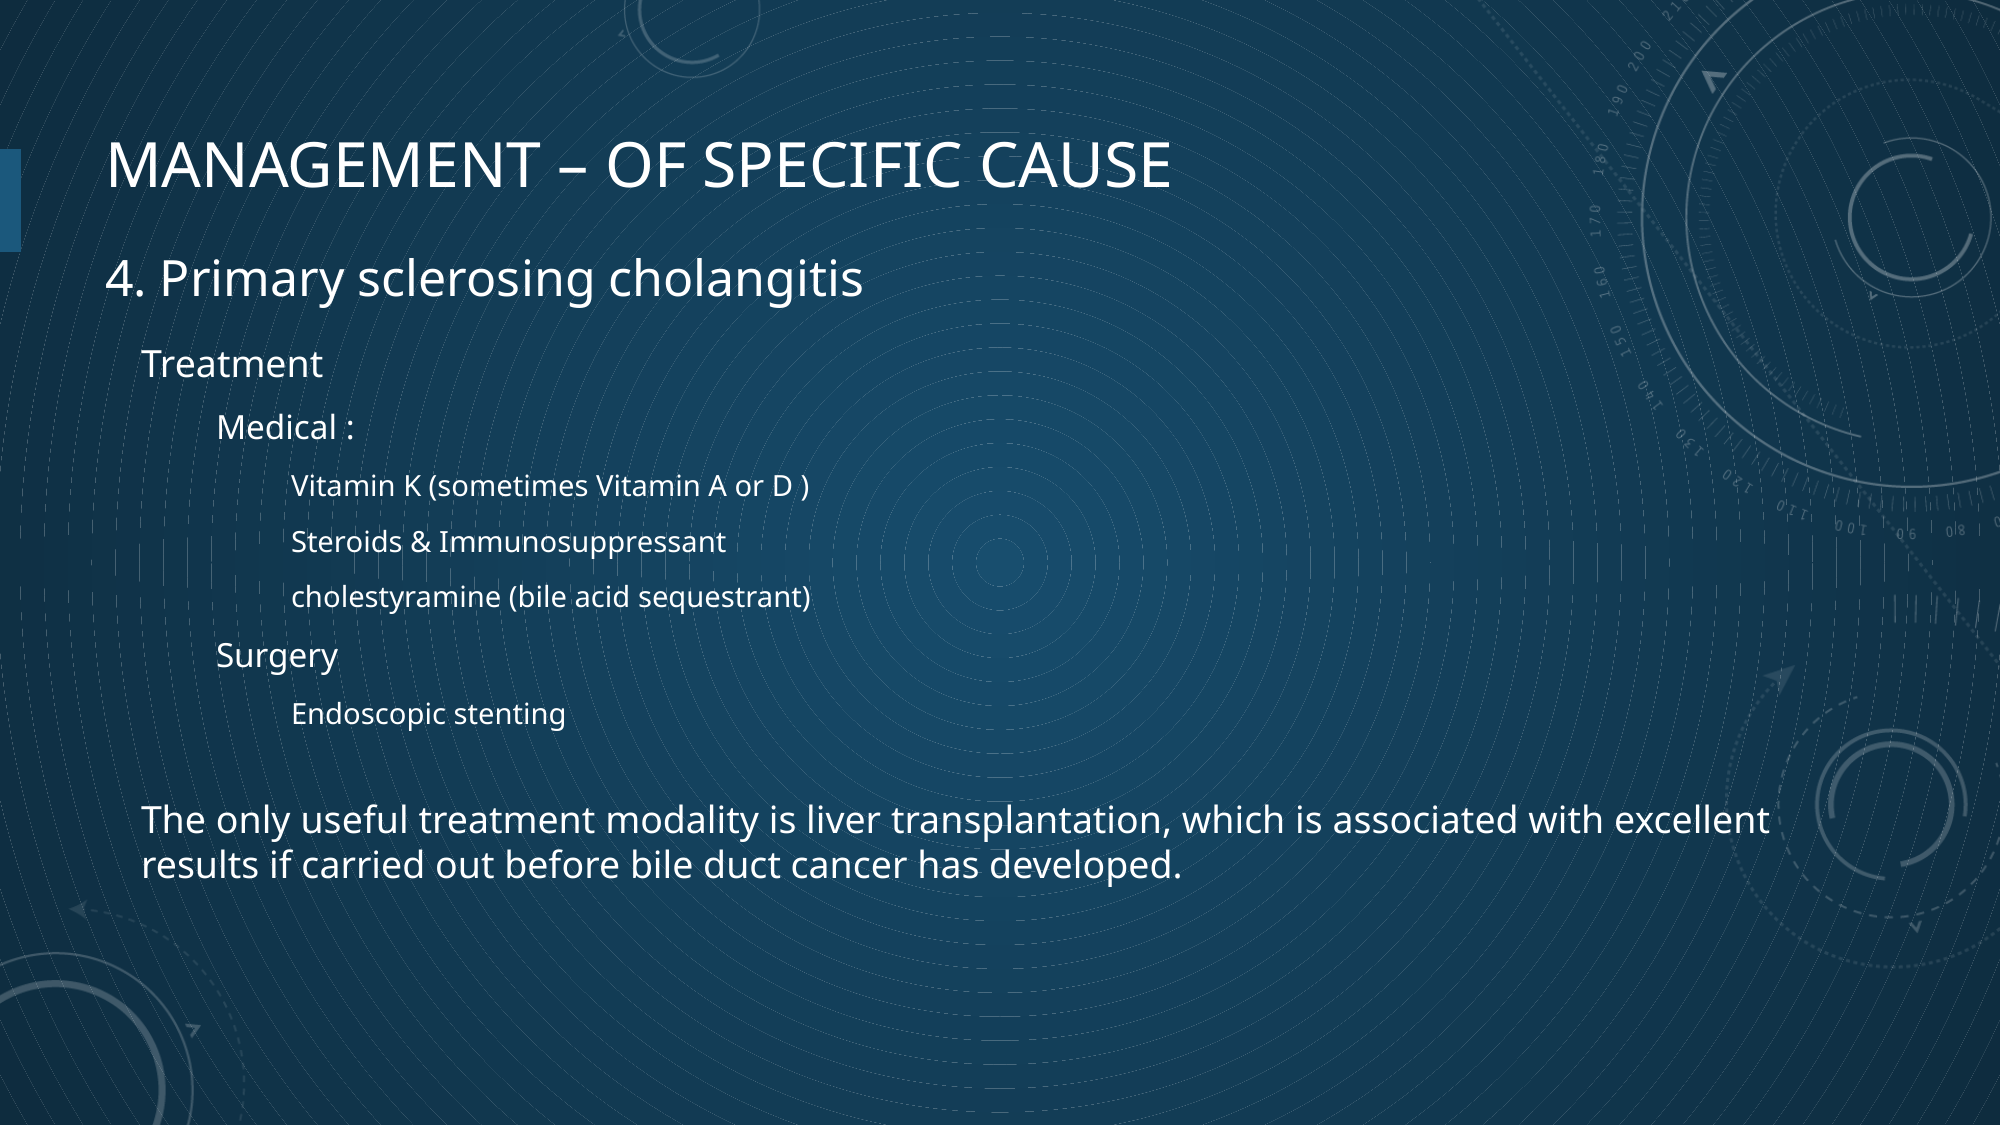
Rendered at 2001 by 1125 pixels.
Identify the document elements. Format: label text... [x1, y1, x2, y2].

text_box MANAGEMENT – of specific cause [90, 117, 1740, 206]
text_box Treatment Medical : Vitamin K (sometimes Vitamin A or D ) Steroids & Immunosuppressant cholestyramine (bile acid sequestrant) Surgery Endoscopic stenting The only useful treatment modality is liver transplantation, which is associated with excellent results if carried out before bile duct cancer has developed. [125, 332, 1877, 1099]
picture [0, 0, 2000, 1125]
text_box 4. Primary sclerosing cholangitis [90, 238, 1740, 328]
